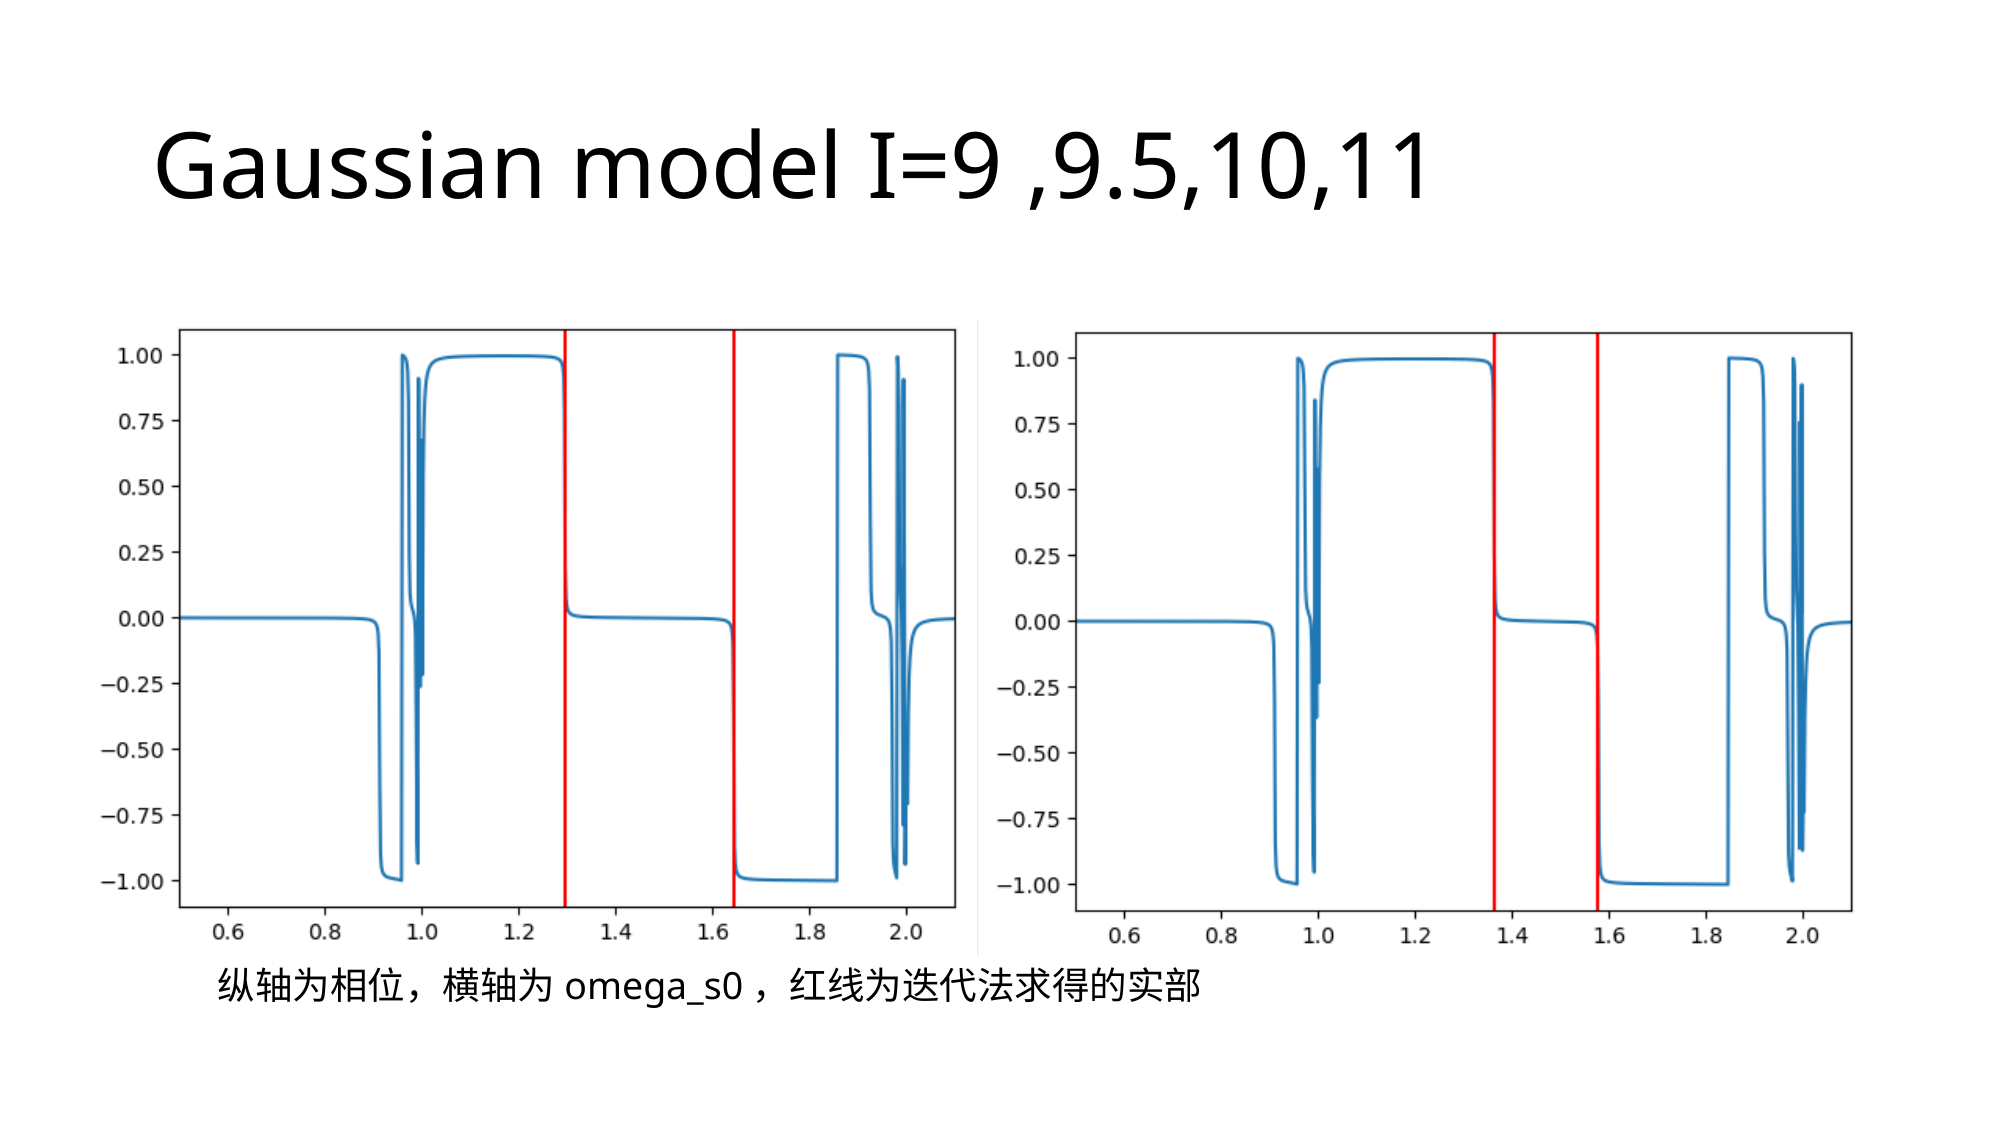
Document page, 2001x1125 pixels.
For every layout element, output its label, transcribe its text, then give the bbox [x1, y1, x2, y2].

title Gaussian model I=9 ,9.5,10,11 [137, 59, 1863, 278]
picture [977, 320, 1895, 956]
text_box 纵轴为相位，横轴为omega_s0，红线为迭代法求得的实部 [203, 955, 1579, 1015]
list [87, 320, 977, 946]
